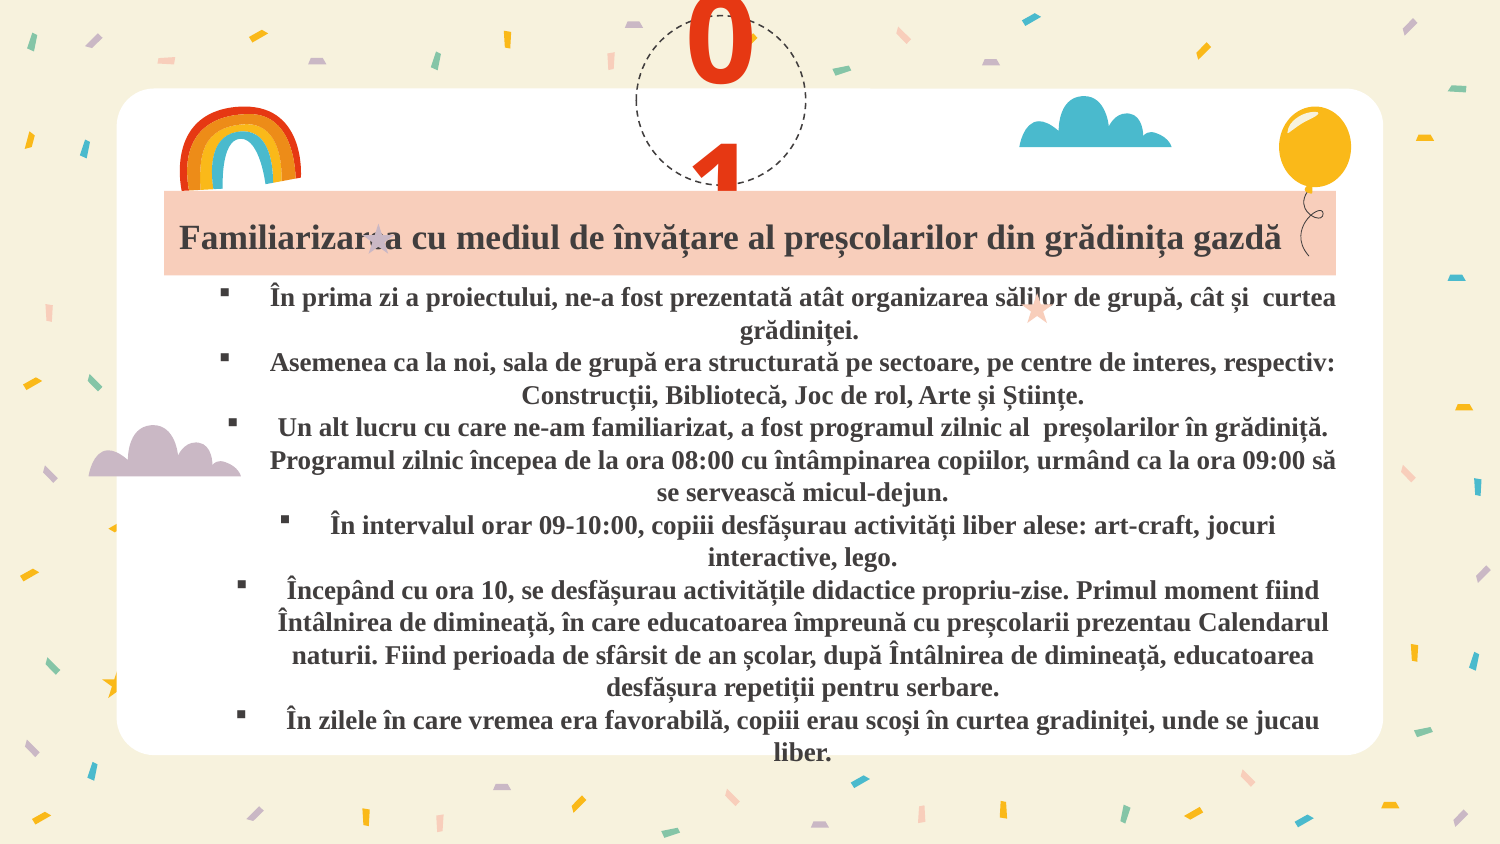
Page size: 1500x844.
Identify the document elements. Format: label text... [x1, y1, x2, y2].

text_box [798, 65, 806, 136]
text_box [1019, 96, 1172, 148]
title 01 [644, 39, 798, 178]
text_box [88, 425, 241, 477]
title În prima zi a proiectului, ne-a fost prezentată atât organizarea sălilor de grupă, cât și curtea grădiniței. Asemenea ca la noi, sala de grupă era structurată pe sectoare, pe centre de interes, respectiv: Construcții, Bibliotecă, Joc de rol, Arte și Științe. Un alt lucru cu care ne-am familiarizat, a fost programul zilnic al preșolarilor în grădiniță. Programul zilnic începea de la ora 08:00 cu întâmpinarea copiilor, urmând ca la ora 09:00 să se servească micul-dejun. În intervalul orar 09-10:00, copiii desfășurau activități liber alese: art-craft, jocuri interactive, lego. Începând cu ora 10, se desfășurau activitățile didactice propriu-zise. Primul moment fiind Întâlnirea de dimineață, în care educatoarea împreună cu preșcolarii prezentau Calendarul naturii. Fiind perioada de sfârsit de an școlar, după Întâlnirea de dimineață, educatoarea desfășura repetiții pentru serbare. În zilele în care vremea era favorabilă, copiii erau scoși în curtea gradiniței, unde se jucau liber. [179, 264, 1352, 803]
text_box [362, 223, 1054, 324]
subtitle Familiarizarea cu mediul de învățare al preșcolarilor din grădinița gazdă [164, 190, 1336, 276]
text_box [662, 15, 780, 39]
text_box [163, 106, 307, 192]
text_box [687, 178, 755, 186]
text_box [1278, 106, 1352, 257]
text_box [636, 65, 644, 136]
